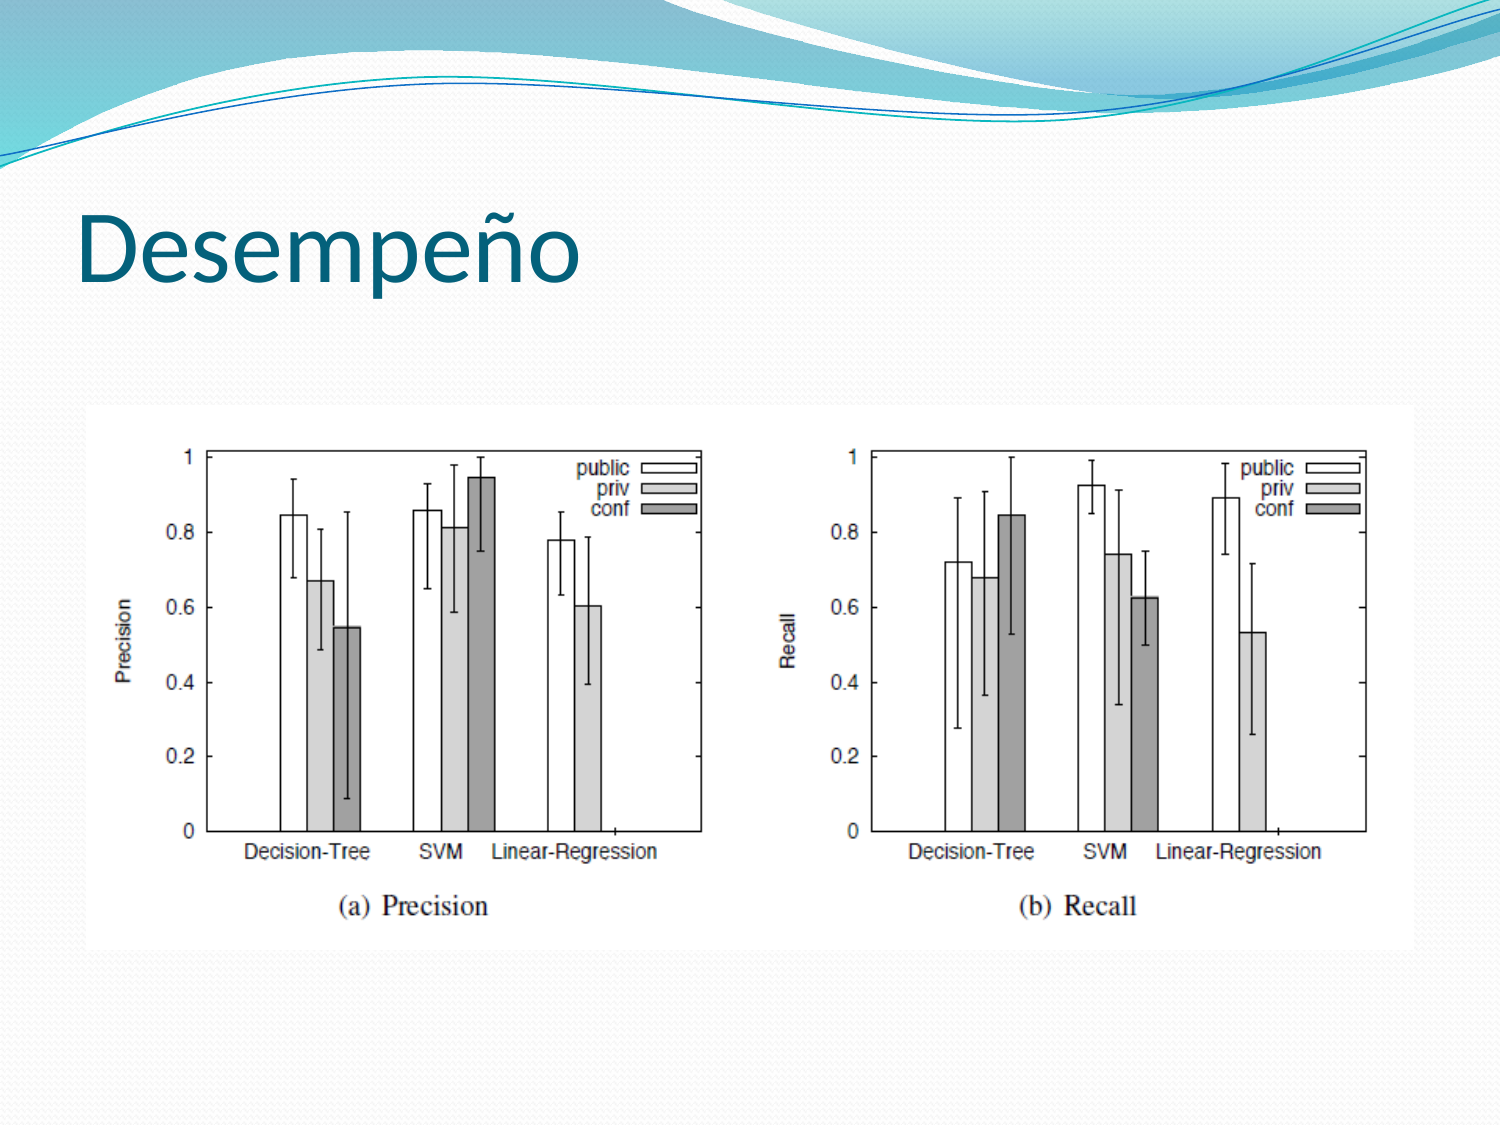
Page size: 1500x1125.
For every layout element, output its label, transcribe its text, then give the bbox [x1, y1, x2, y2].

title Desempeño [75, 115, 1425, 303]
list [86, 405, 1414, 950]
